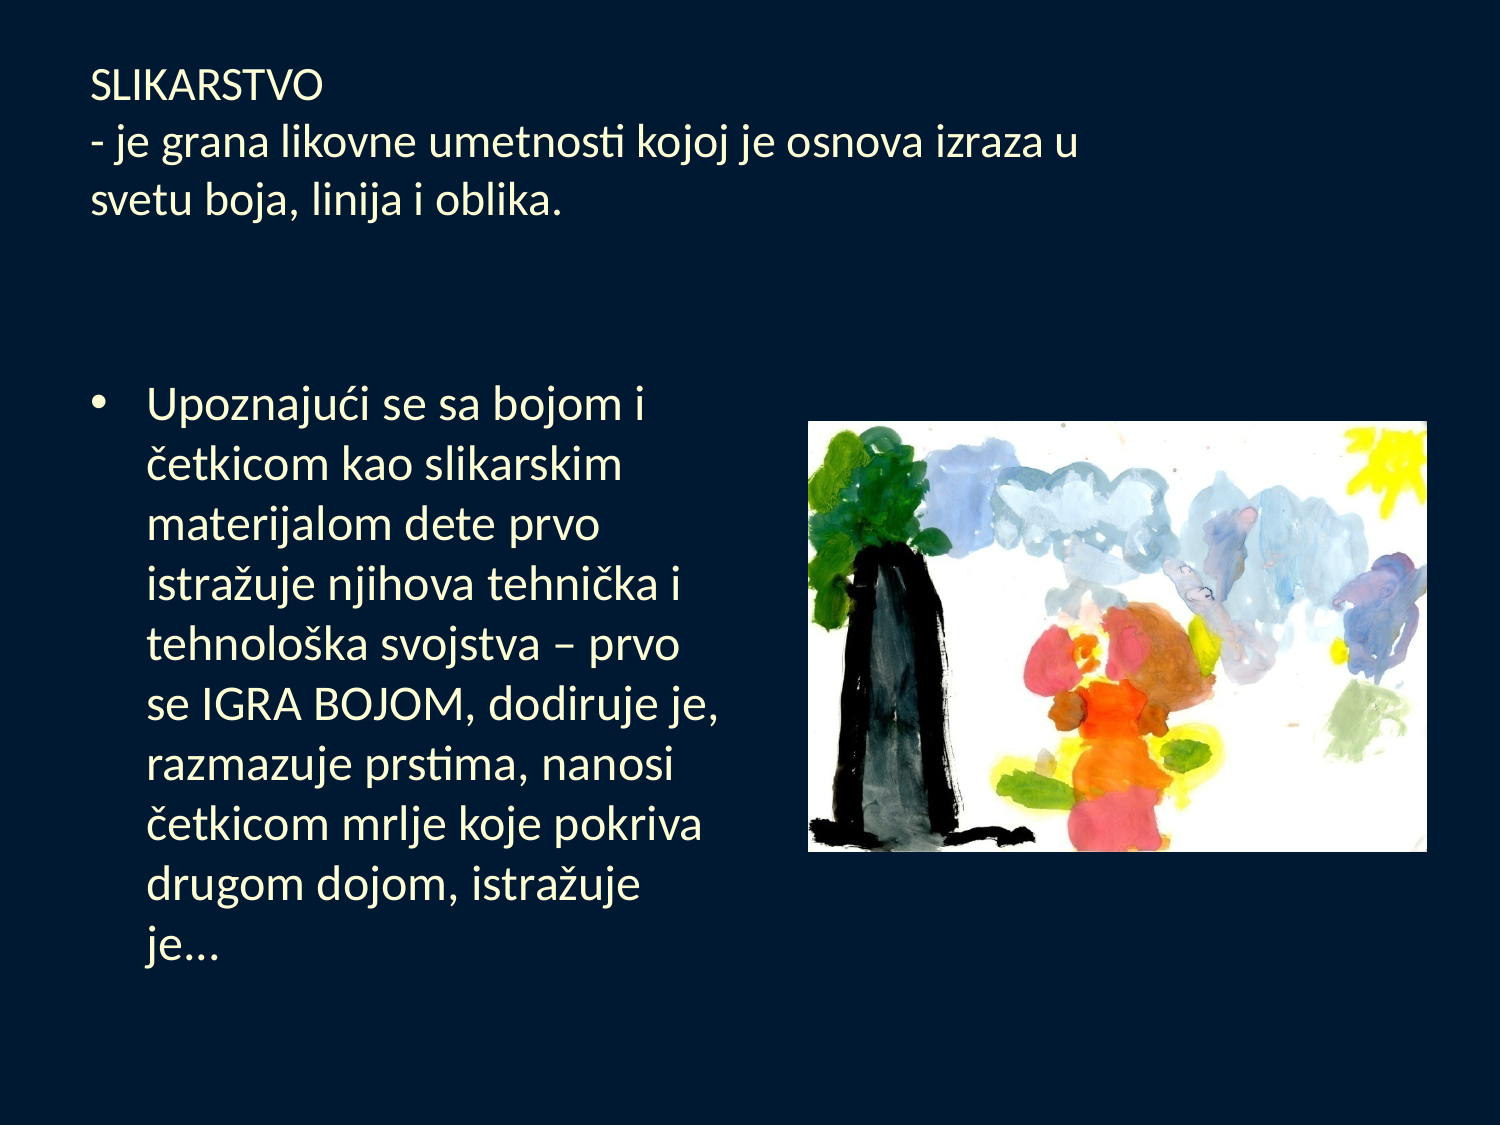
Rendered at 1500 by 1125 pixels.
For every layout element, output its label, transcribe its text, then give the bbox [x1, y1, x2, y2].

list Upoznajući se sa bojom i četkicom kao slikarskim materijalom dete prvo istražuje njihova tehnička i tehnološka svojstva – prvo se IGRA BOJOM, dodiruje je, razmazuje prstima, nanosi četkicom mrlje koje pokriva drugom dojom, istražuje je... [75, 363, 738, 1005]
title SLIKARSTVO - je grana likovne umetnosti kojoj je osnova izraza u svetu boja, linija i oblika. [75, 45, 1454, 233]
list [808, 421, 1428, 852]
